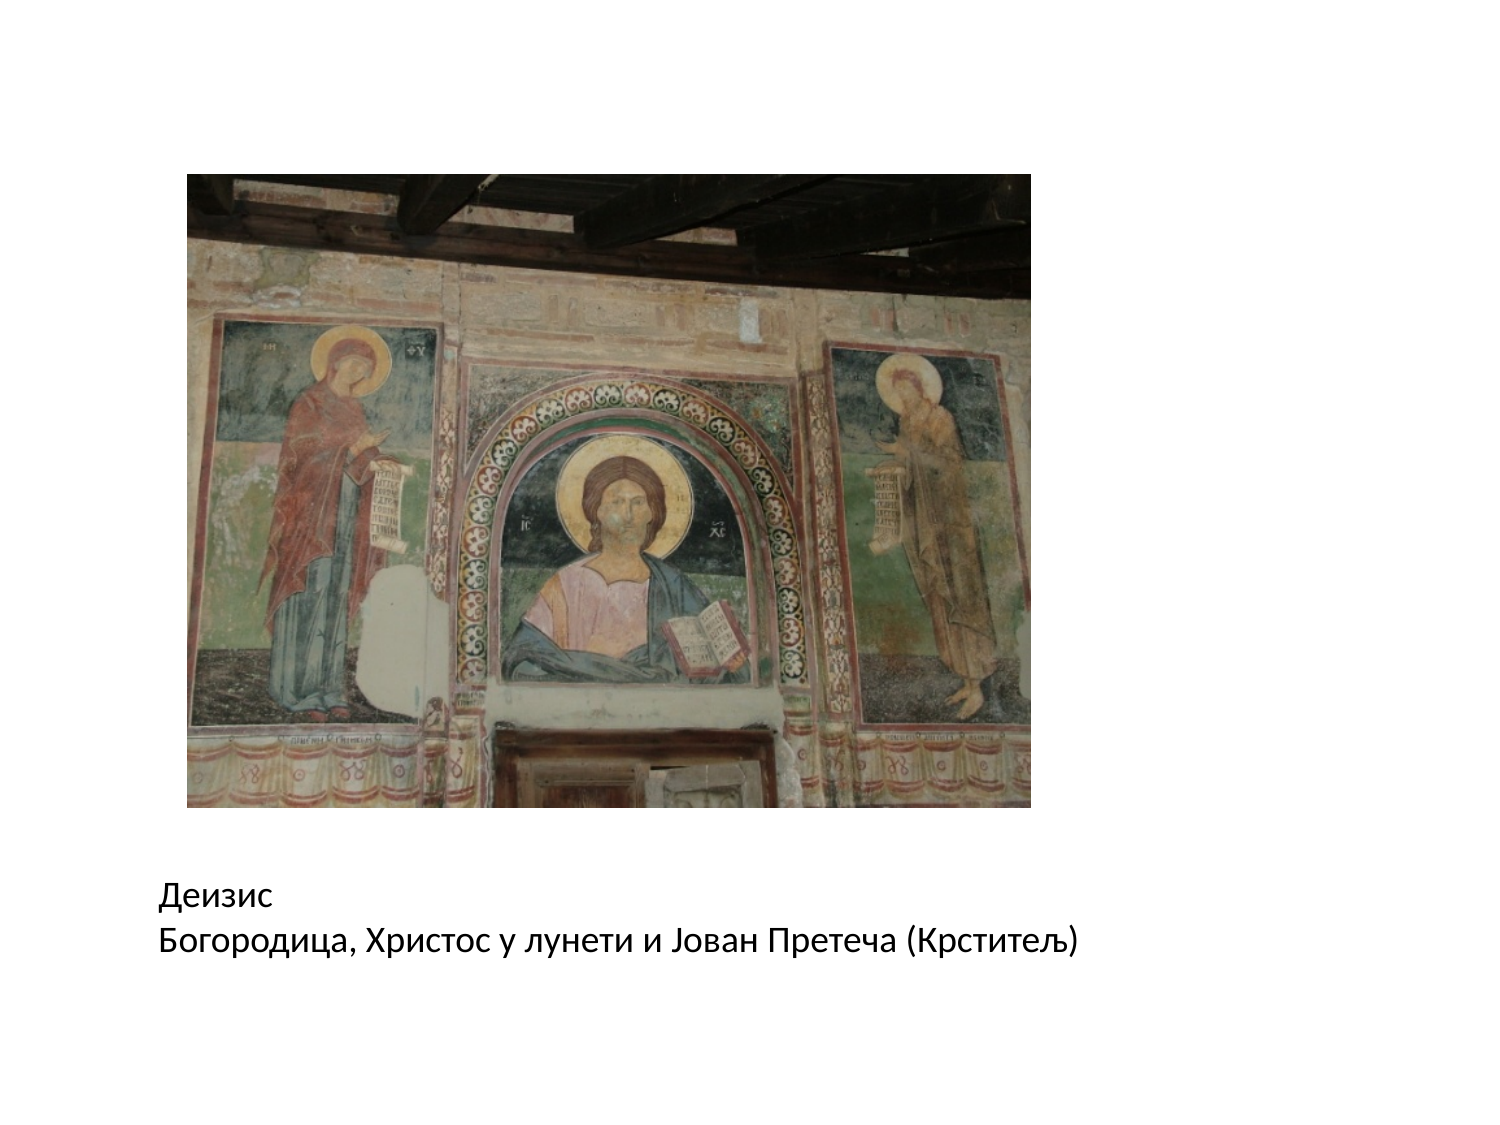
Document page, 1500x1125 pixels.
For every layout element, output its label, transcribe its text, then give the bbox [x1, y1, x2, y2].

picture [187, 174, 1031, 808]
text_box Деизис Богородица, Христос у лунети и Јован Претеча (Крститељ) [143, 862, 1095, 968]
